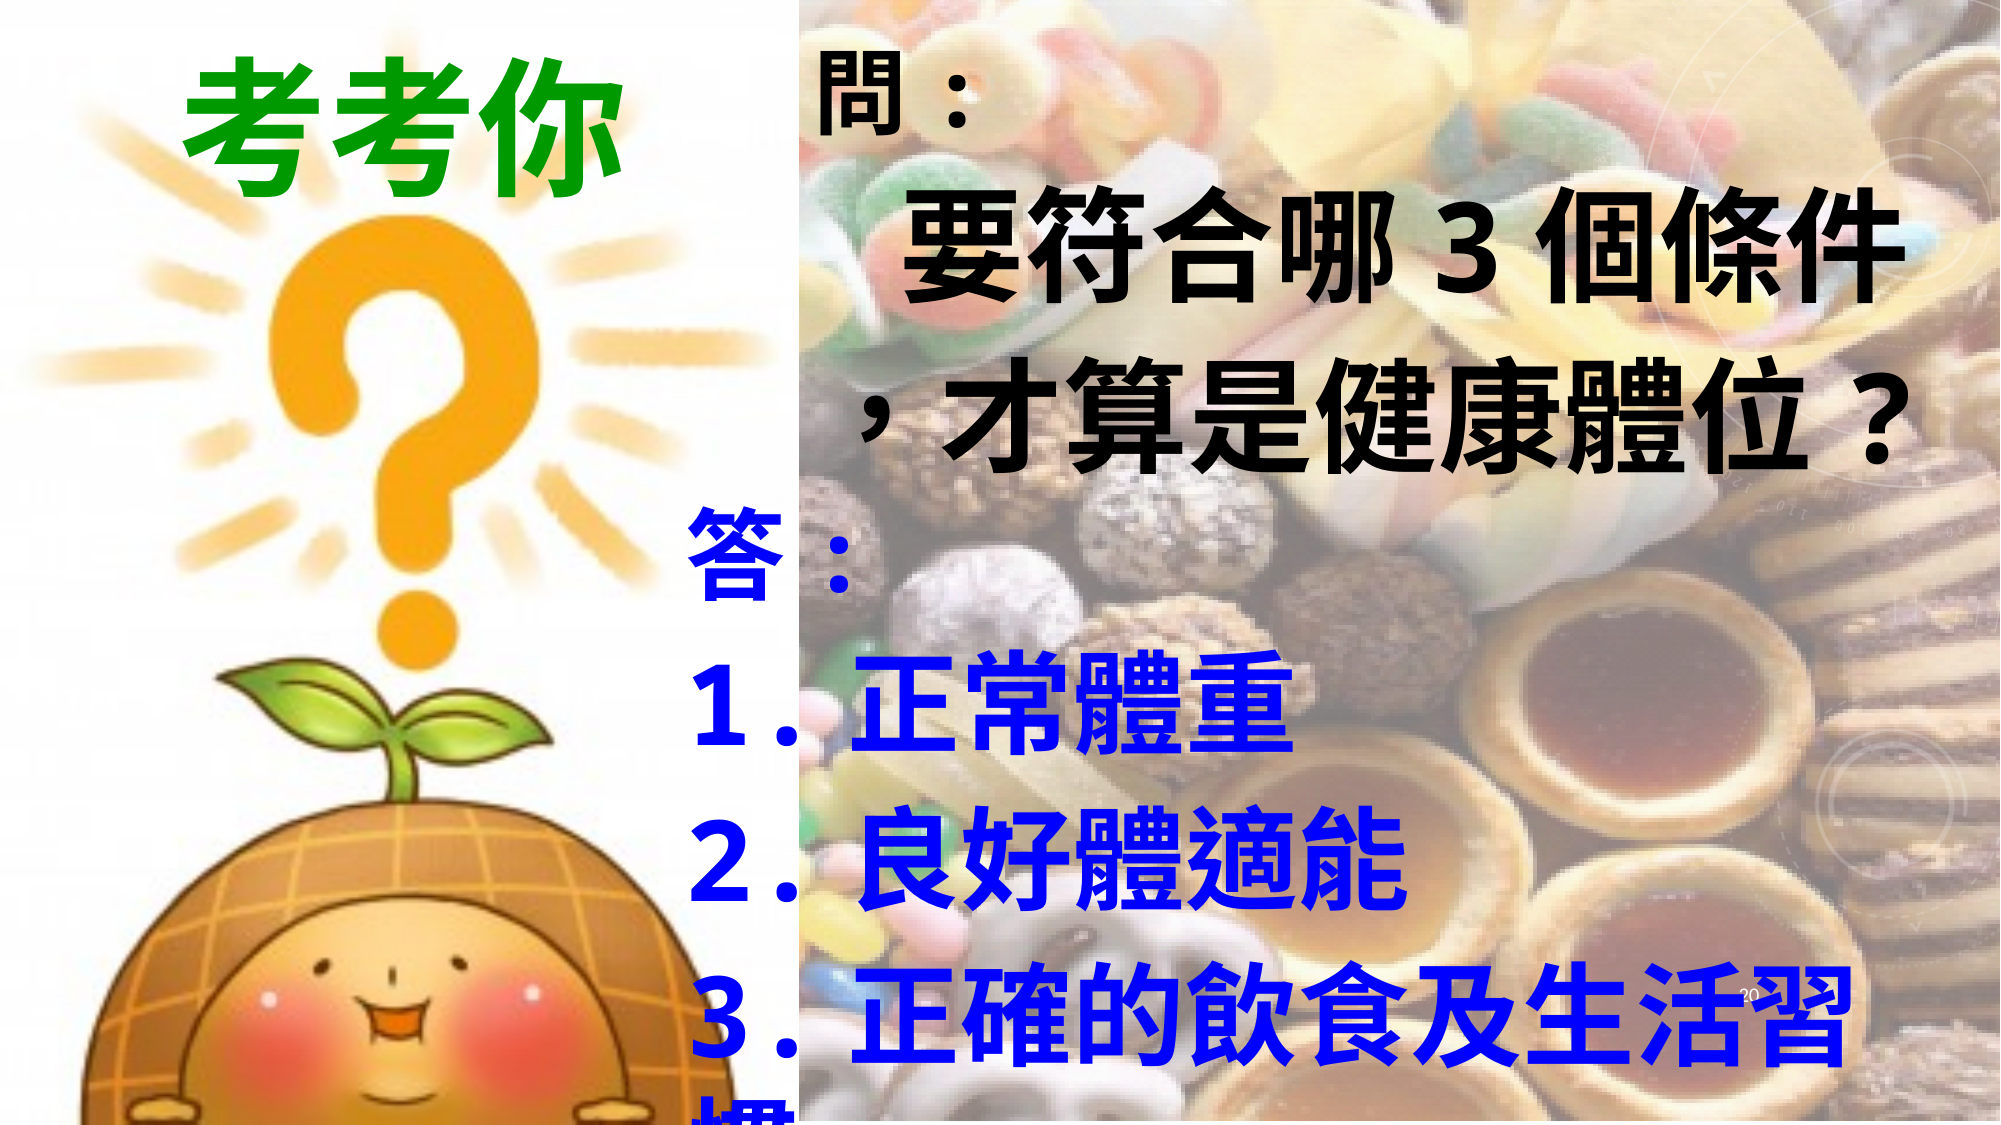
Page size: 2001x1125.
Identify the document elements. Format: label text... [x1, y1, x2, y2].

text_box 問: 要符合哪3個條件 ，才算是健康體位? [804, 26, 1935, 485]
picture [0, 0, 2000, 1125]
text_box 答: 1.正常體重 2.良好體適能 3.正確的飲食及生活習慣 [804, 485, 1953, 1112]
